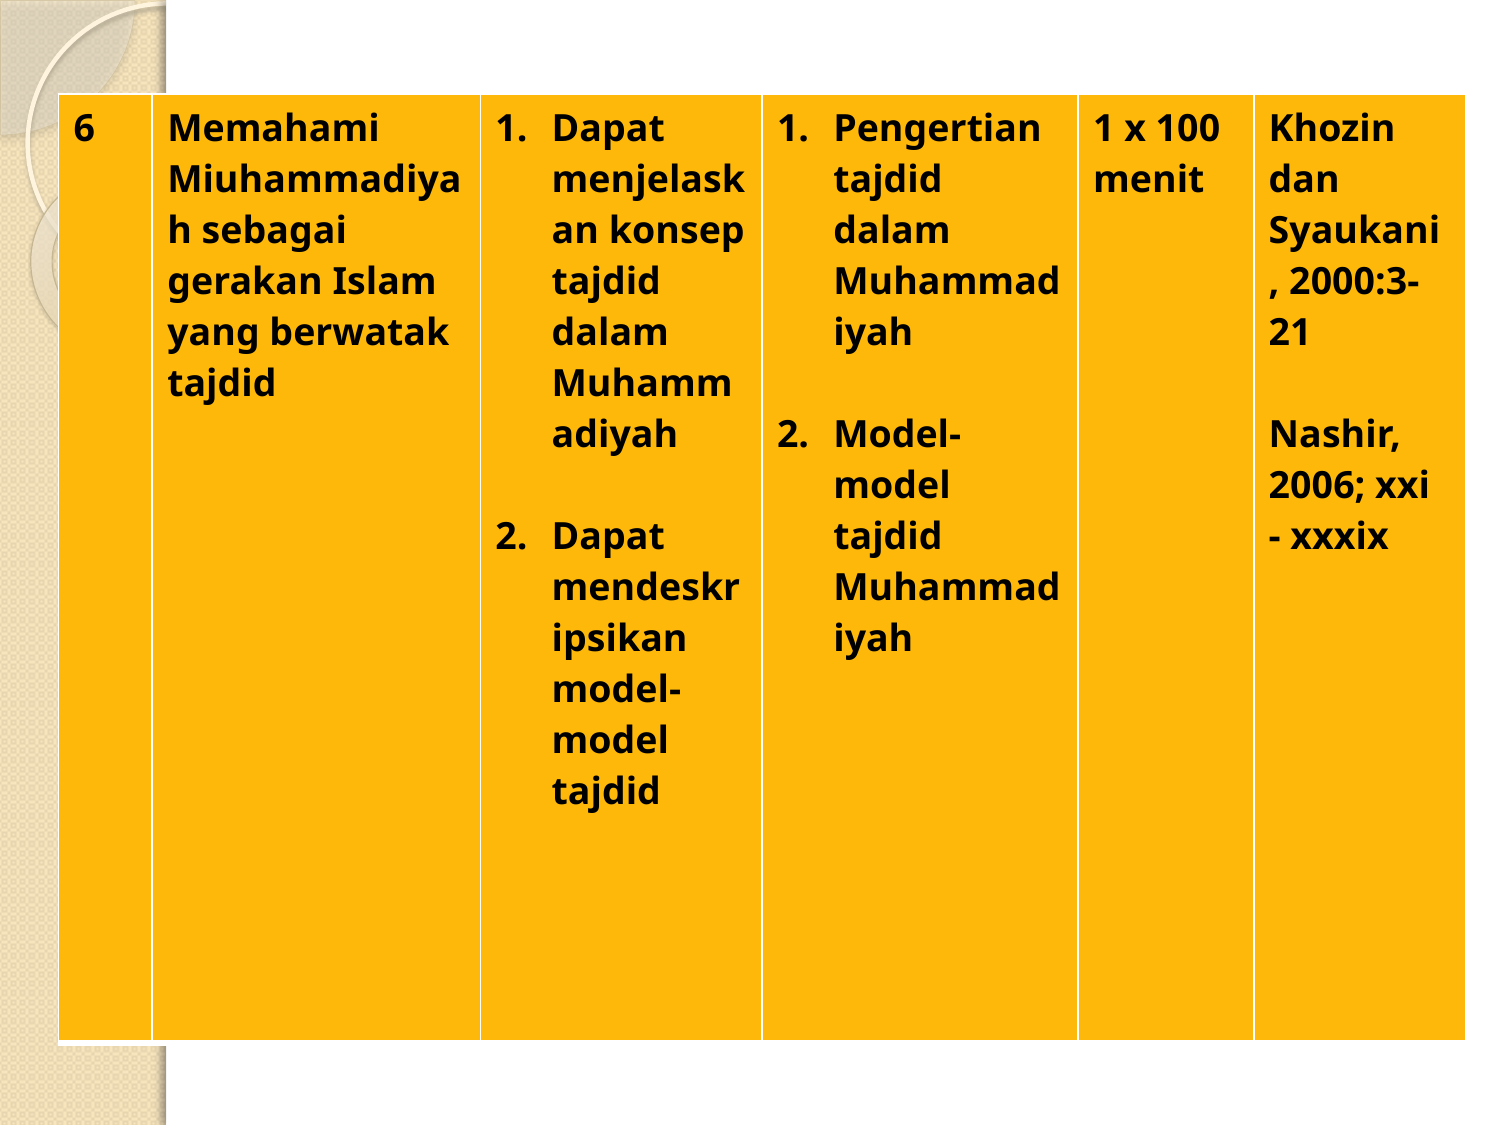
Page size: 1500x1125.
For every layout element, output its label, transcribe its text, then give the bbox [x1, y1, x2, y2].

table_header Memahami Miuhammadiyah sebagai gerakan Islam yang berwatak tajdid [153, 95, 480, 1040]
table_header 6 [59, 95, 151, 1040]
table_header Khozin dan Syaukani, 2000:3-21 Nashir, 2006; xxi - xxxix [1255, 95, 1465, 1040]
table_header Dapat menjelaskan konsep tajdid dalam Muhammadiyah Dapat mendeskripsikan model-model tajdid [481, 95, 761, 1040]
table_header 1 x 100 menit [1079, 95, 1253, 1040]
table_header Pengertian tajdid dalam Muhammadiyah Model-model tajdid Muhammadiyah [763, 95, 1077, 1040]
